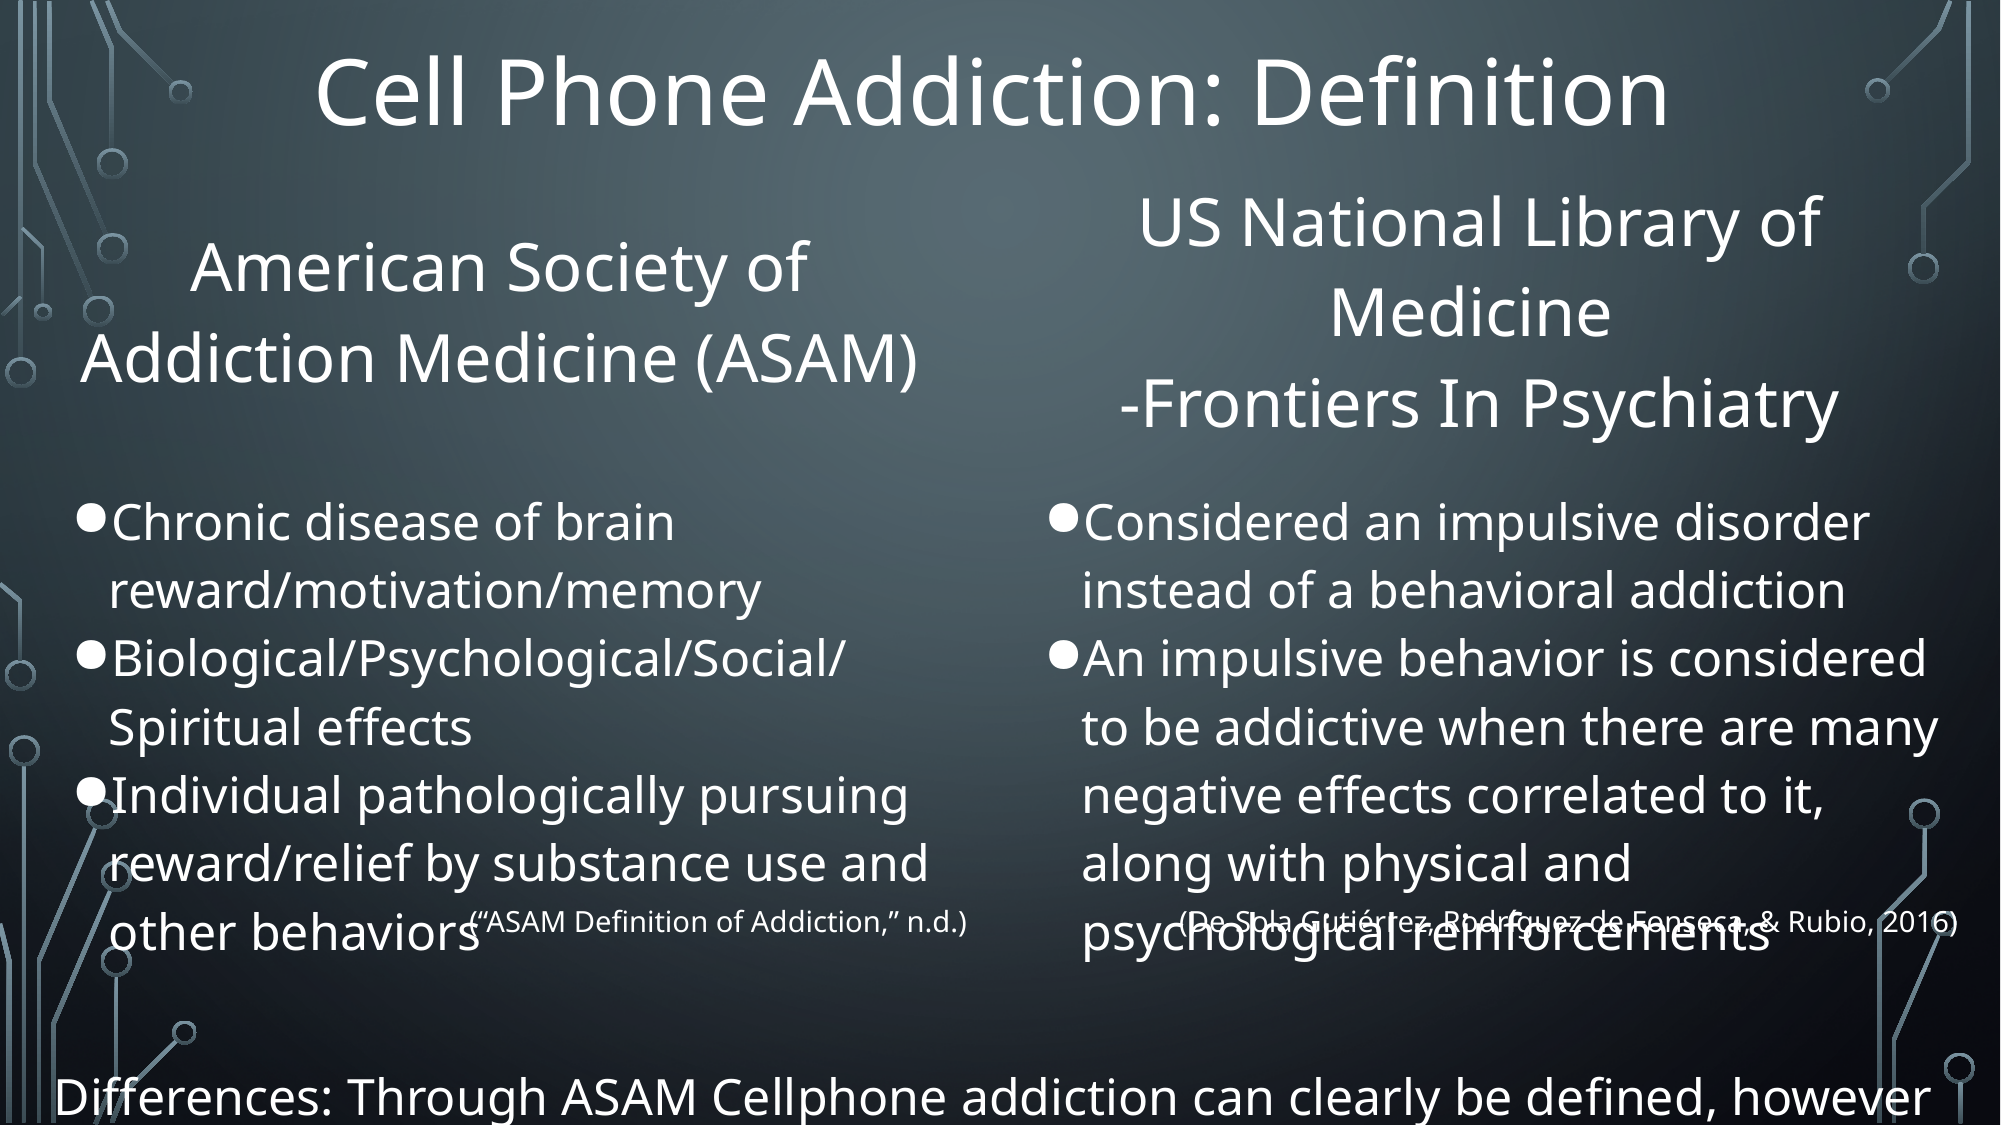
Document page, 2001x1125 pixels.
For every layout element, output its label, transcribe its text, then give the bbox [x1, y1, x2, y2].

table_header American Society of Addiction Medicine (ASAM) [14, 155, 987, 467]
table_cell Considered an impulsive disorder instead of a behavioral addiction An impulsive behavior is considered to be addictive when there are many negative effects correlated to it, along with physical and psychological reinforcements [987, 467, 1973, 1042]
text_box (De-Sola Gutiérrez, Rodríguez de Fonseca, & Rubio, 2016) [1045, 896, 1974, 946]
table_cell Differences: Through ASAM Cellphone addiction can clearly be defined, however through NDCI it is considered more of an impulsive behavior with addictive qualities. [14, 1042, 1973, 1125]
text_box (“ASAM Definition of Addiction,” n.d.) [344, 896, 982, 946]
table_header US National Library of Medicine -Frontiers In Psychiatry [987, 155, 1973, 467]
text_box Cell Phone Addiction: Definition [293, 23, 1695, 154]
table_cell Chronic disease of brain reward/motivation/memory Biological/Psychological/Social/Spiritual effects Individual pathologically pursuing reward/relief by substance use and other behaviors [14, 467, 987, 1042]
